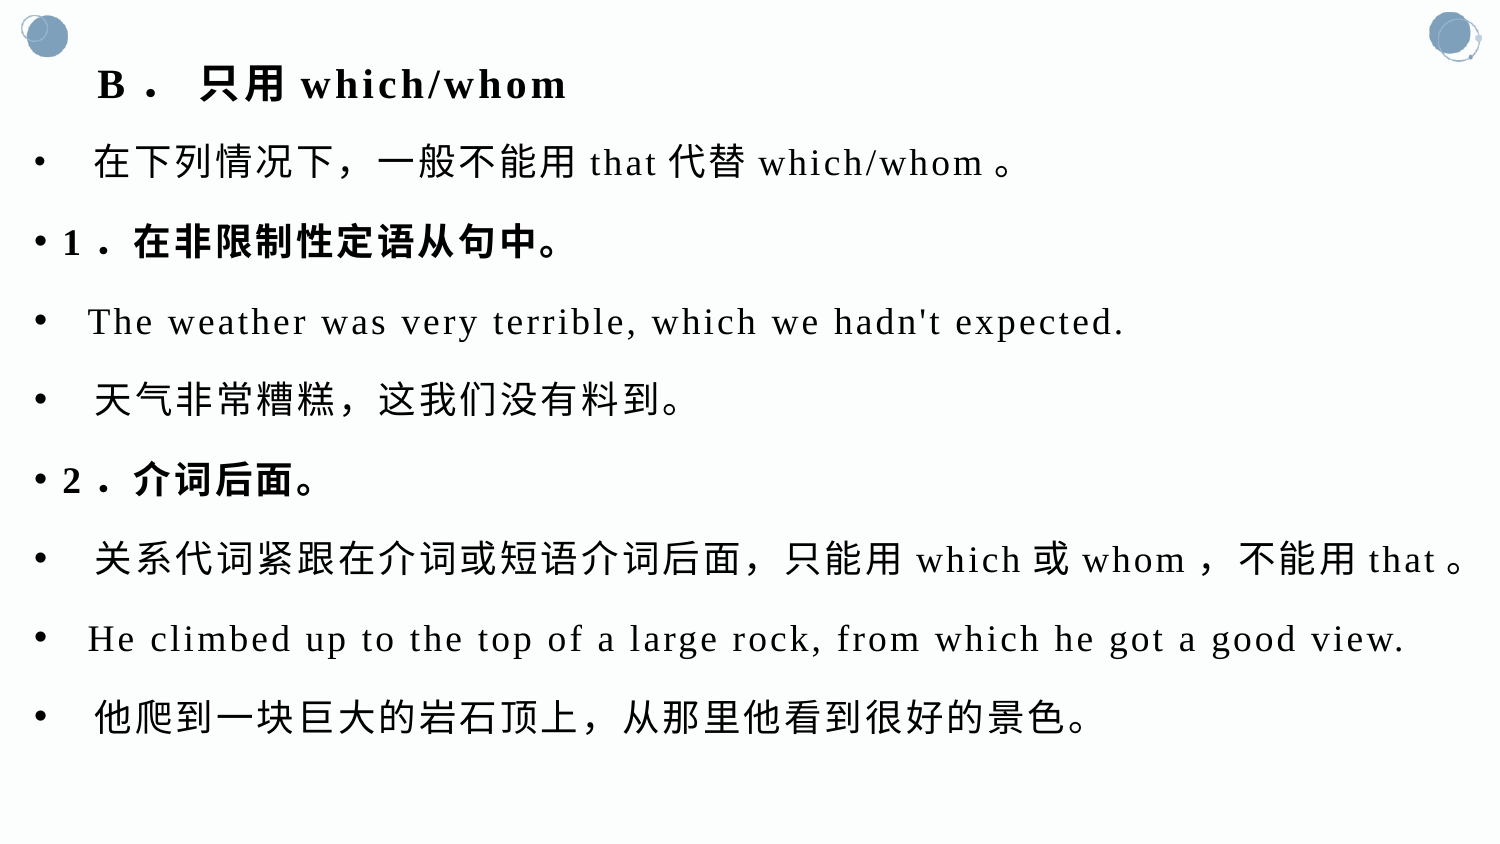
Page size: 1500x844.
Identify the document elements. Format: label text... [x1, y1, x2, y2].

list 在下列情况下，一般不能用that代替which/whom。 1．在非限制性定语从句中。 The weather was very terrible, which we hadn't expected. 天气非常糟糕，这我们没有料到。 2．介词后面。 关系代词紧跟在介词或短语介词后面，只能用which或whom，不能用that。 He climbed up to the top of a large rock, from which he got a good view. 他爬到一块巨大的岩石顶上，从那里他看到很好的景色。 [19, 117, 1500, 781]
title B． 只用which/whom [82, 54, 1418, 109]
picture [0, 0, 89, 73]
picture [1411, 0, 1500, 73]
